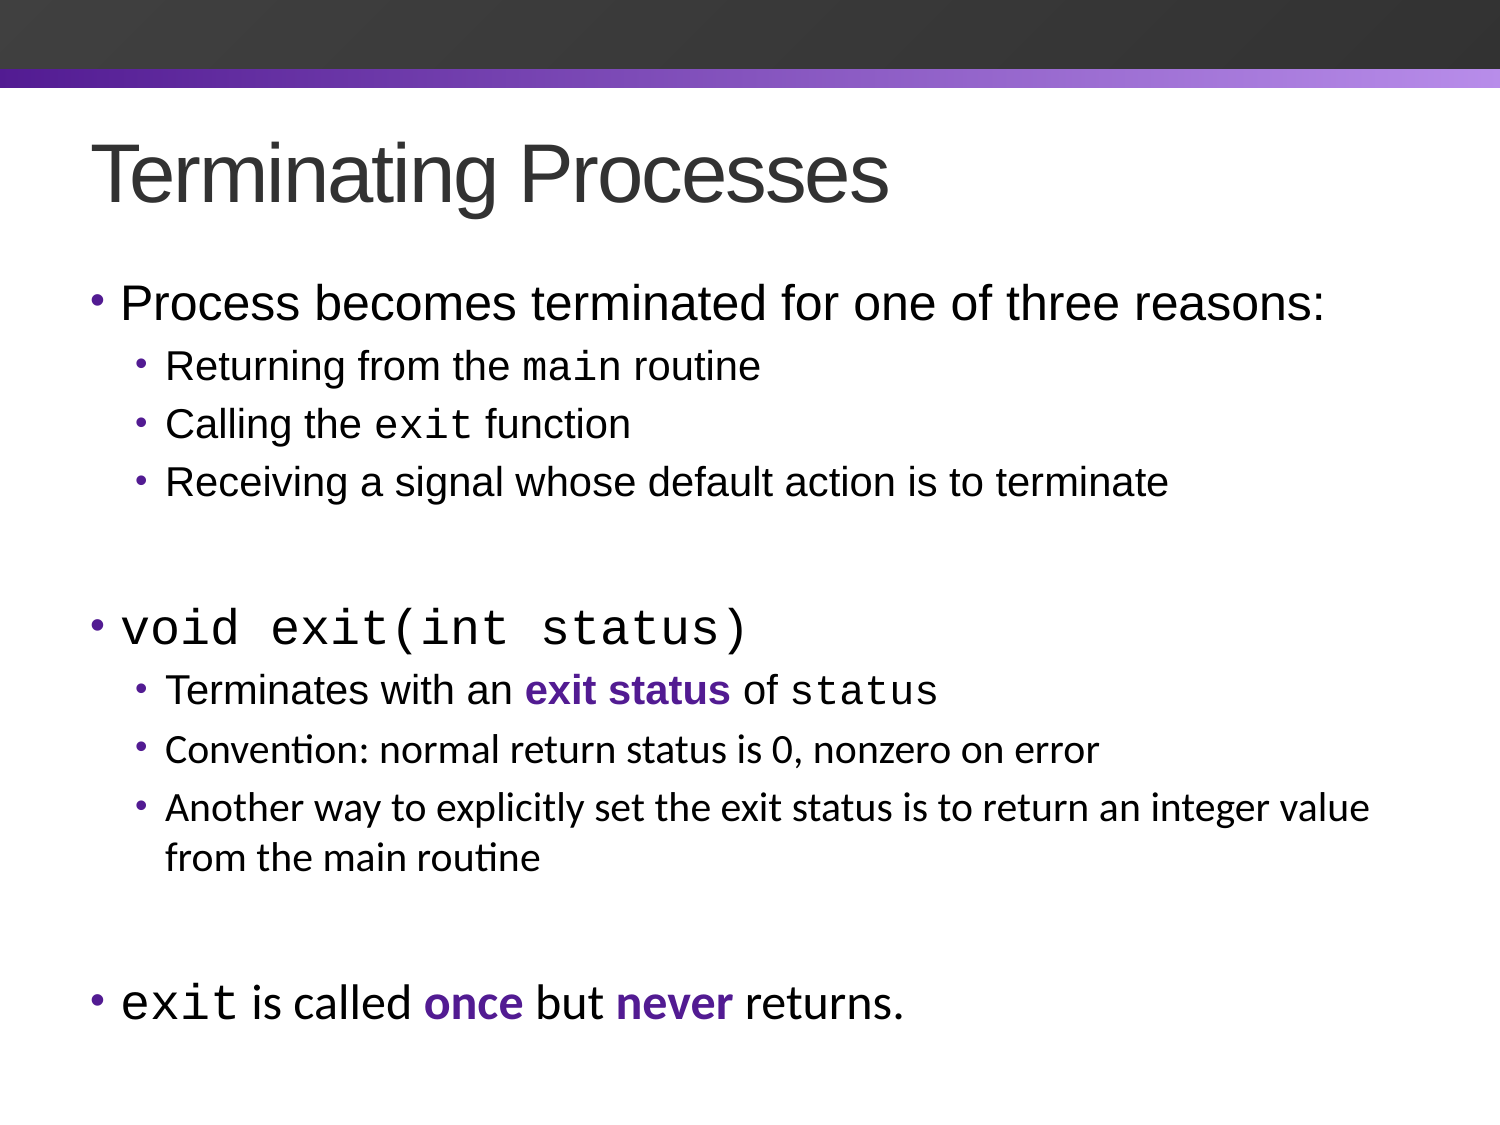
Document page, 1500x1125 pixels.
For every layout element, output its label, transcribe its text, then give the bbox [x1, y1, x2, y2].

list Process becomes terminated for one of three reasons: Returning from the main routine Calling the exit function Receiving a signal whose default action is to terminate void exit(int status) Terminates with an exit status of status Convention: normal return status is 0, nonzero on error Another way to explicitly set the exit status is to return an integer value from the main routine exit is called once but never returns. [75, 262, 1425, 1063]
title Terminating Processes [75, 87, 1425, 250]
